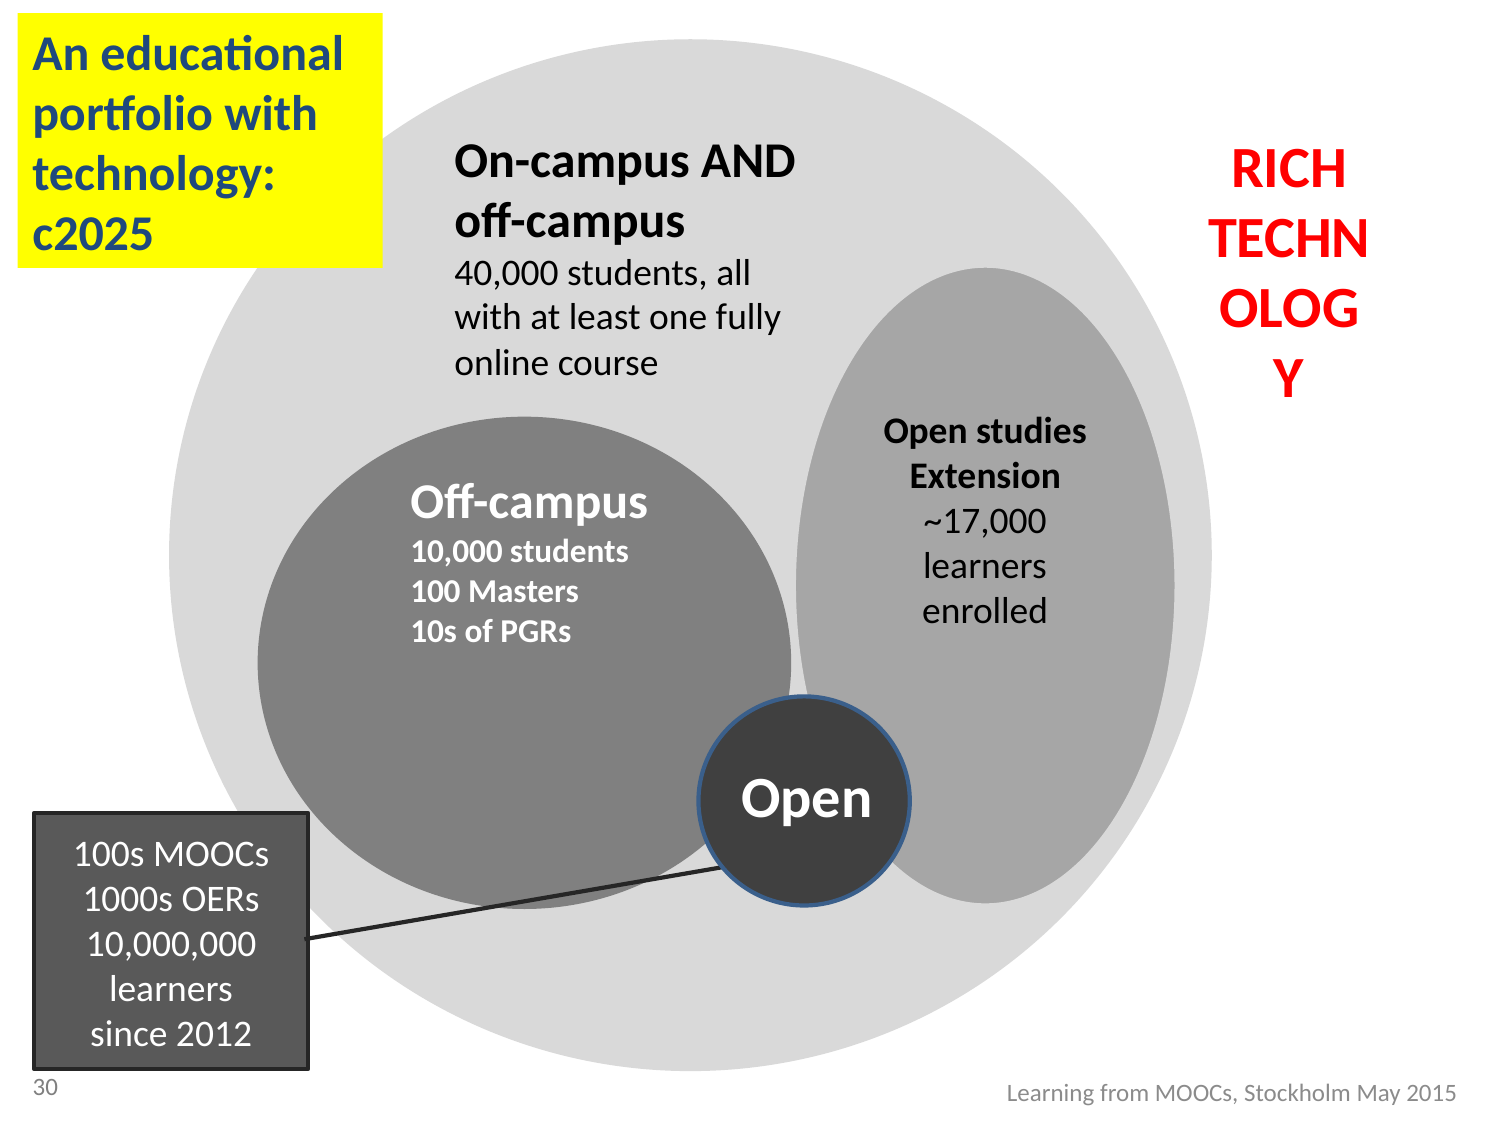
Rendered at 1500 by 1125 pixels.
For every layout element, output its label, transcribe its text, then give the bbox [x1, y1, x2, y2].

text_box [17, 12, 1389, 1070]
footer Learning from MOOCs, Stockholm May 2015 [844, 1070, 1474, 1114]
text_box 30 [17, 1077, 78, 1106]
